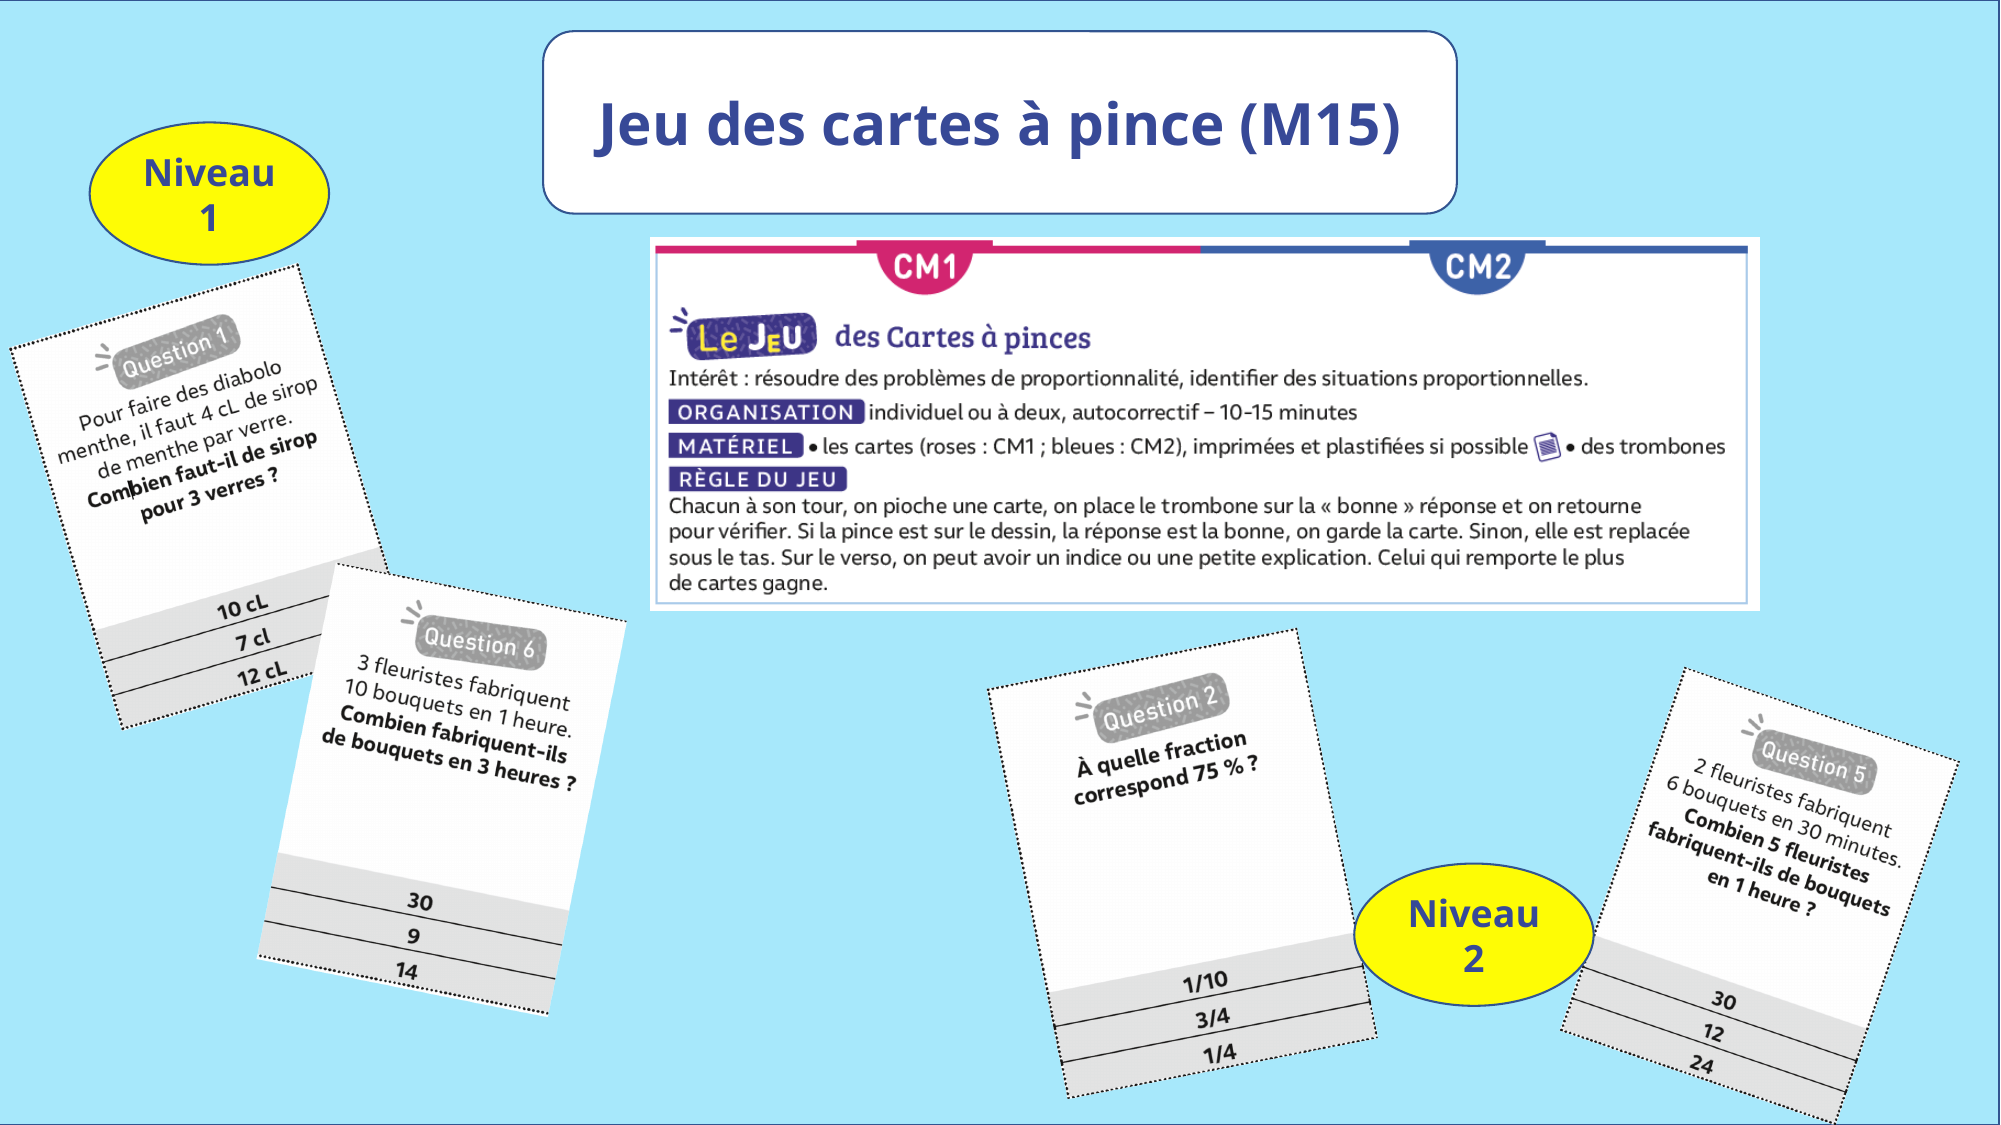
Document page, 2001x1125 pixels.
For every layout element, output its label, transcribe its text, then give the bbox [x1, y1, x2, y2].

text_box Niveau 2 [1353, 862, 1595, 1007]
picture [1560, 667, 1959, 1125]
text_box [0, 0, 2000, 1125]
picture [649, 237, 1760, 611]
picture [987, 628, 1377, 1099]
picture [9, 263, 626, 1016]
text_box Jeu des cartes à pince (M15) [542, 30, 1458, 215]
text_box Niveau 1 [88, 121, 331, 266]
footer www.maitresseherisson.com [662, 1042, 1338, 1103]
